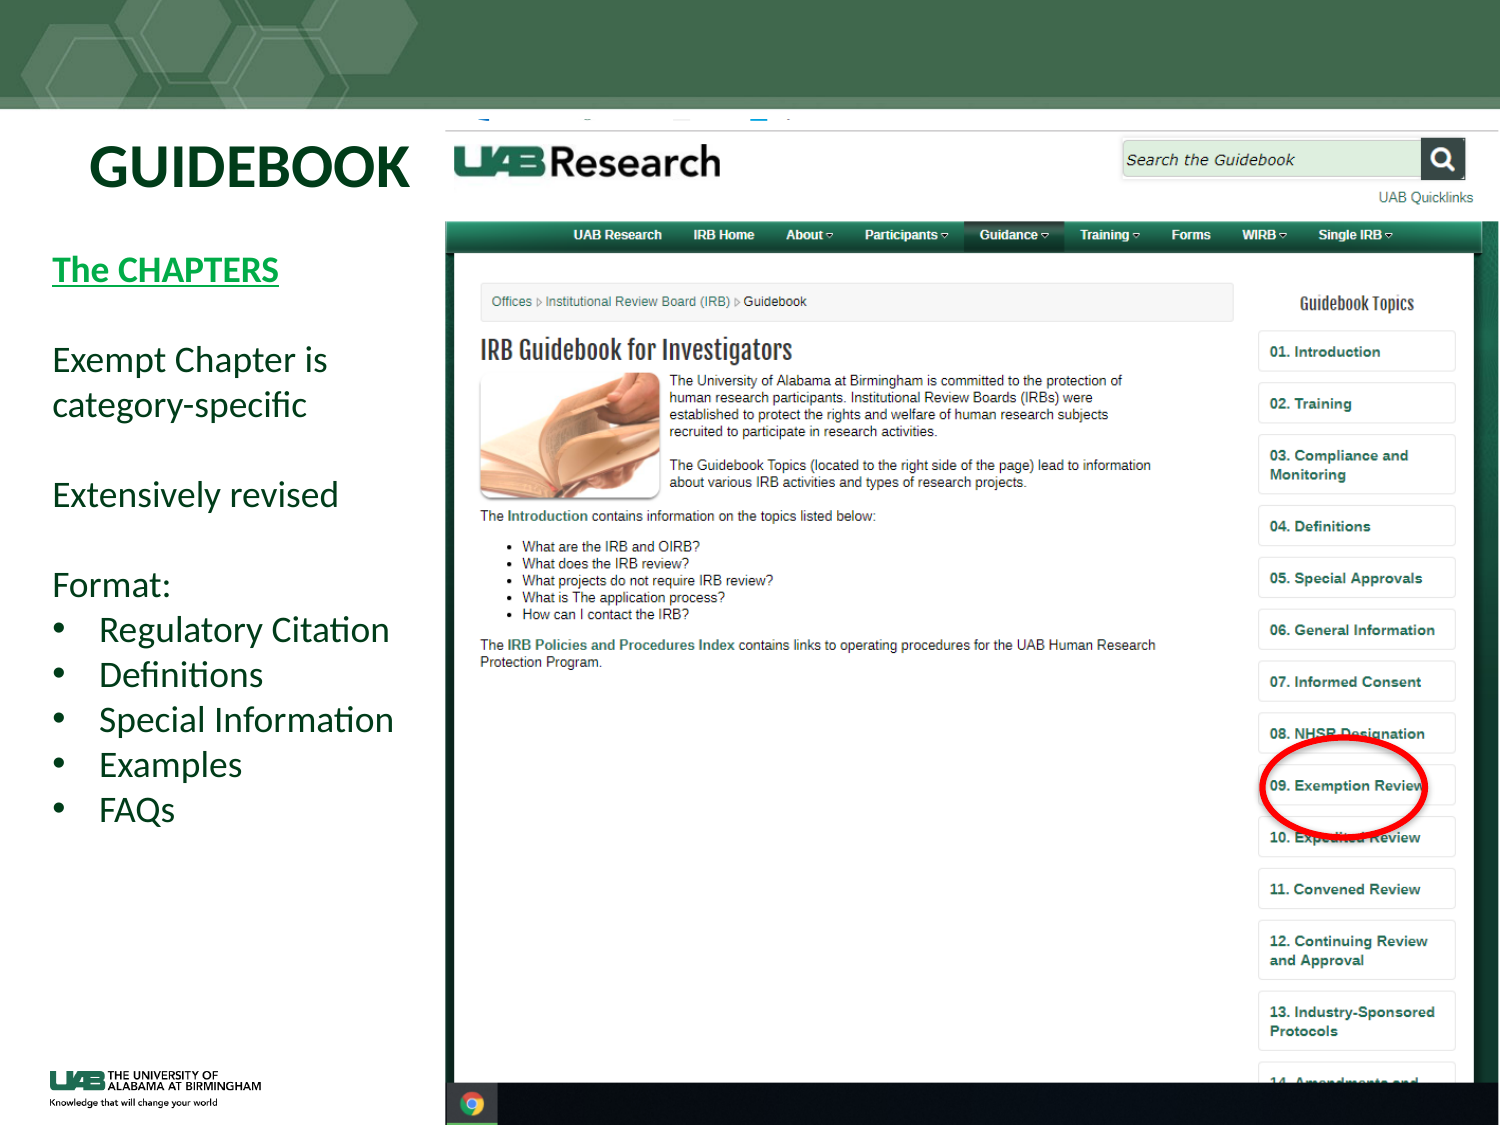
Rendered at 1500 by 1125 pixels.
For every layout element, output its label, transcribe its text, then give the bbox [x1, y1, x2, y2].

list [445, 119, 1499, 1125]
title GUIDEBOOK [75, 117, 1425, 237]
text_box The CHAPTERS Exempt Chapter is category-specific Extensively revised Format: Regulatory Citation Definitions Special Information Examples FAQs [37, 237, 439, 883]
picture [0, 0, 1500, 1125]
